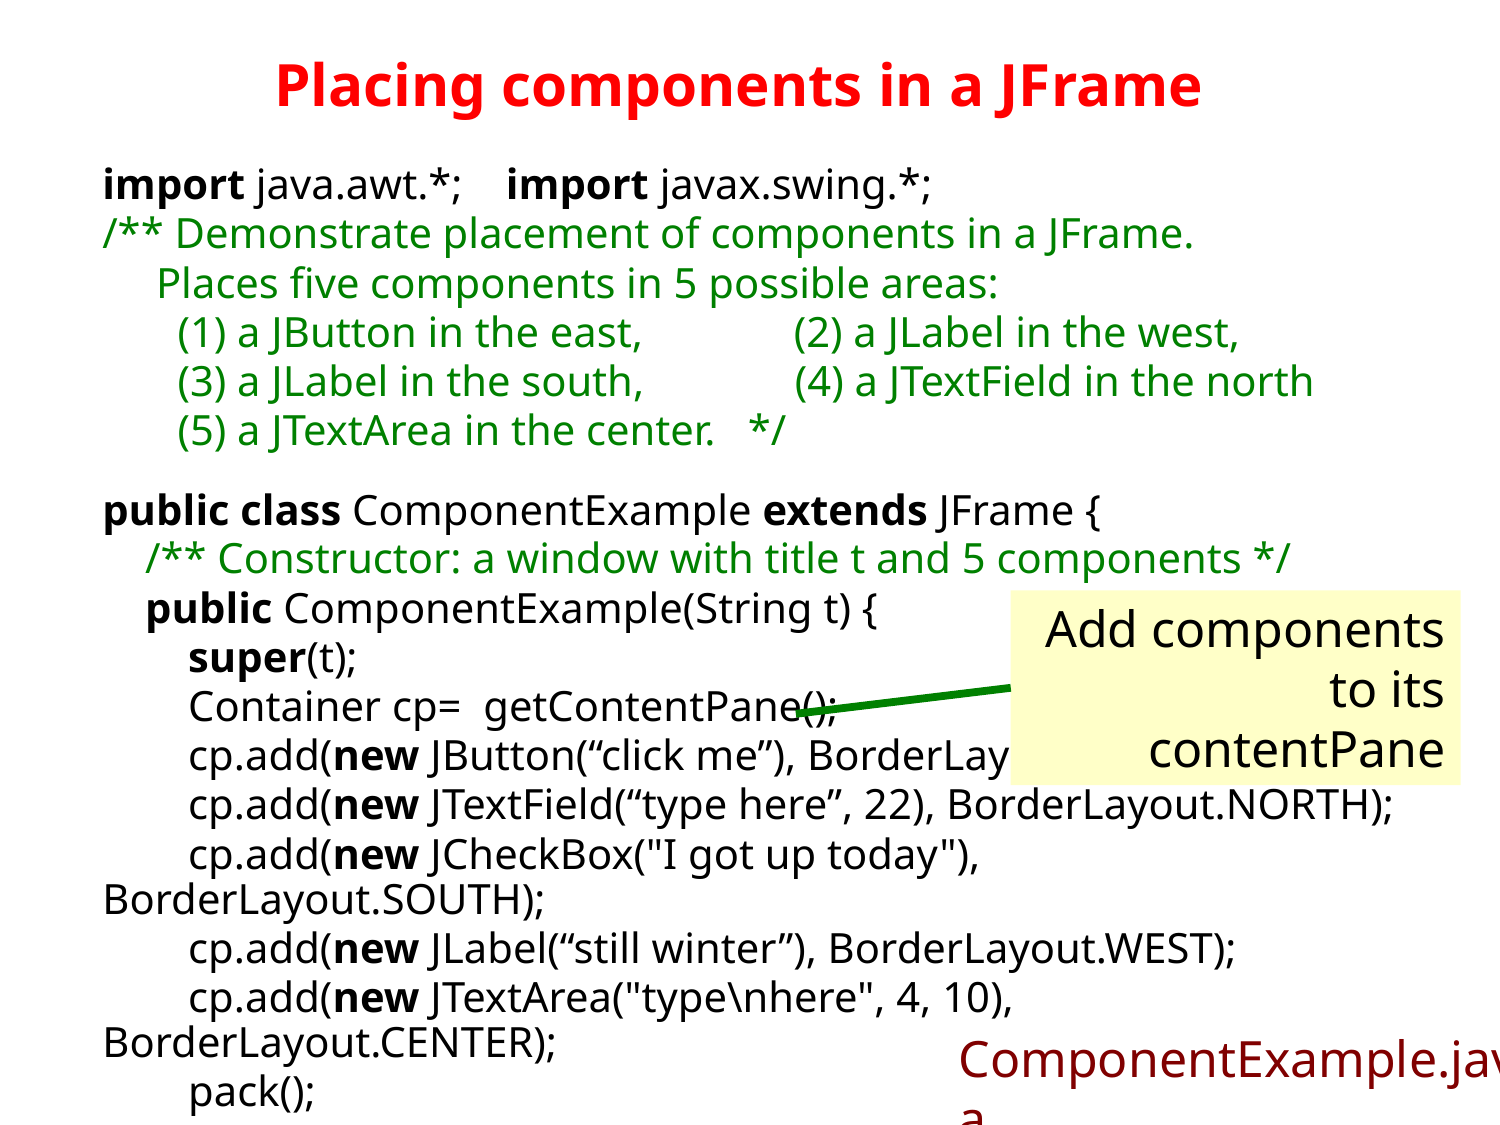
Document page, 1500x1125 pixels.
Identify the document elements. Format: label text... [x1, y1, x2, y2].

title Placing components in a JFrame [135, 26, 1343, 140]
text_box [795, 658, 1011, 715]
text_box Add components to its contentPane [1010, 590, 1461, 786]
text_box ComponentExample.java [943, 1019, 1500, 1125]
text_box import java.awt.*; import javax.swing.*; /** Demonstrate placement of components in a JFrame. Places five components in 5 possible areas: (1) a JButton in the east, (2) a JLabel in the west, (3) a JLabel in the south, (4) a JTextField in the north (5) a JTextArea in the center. */ public class ComponentExample extends JFrame { /** Constructor: a window with title t and 5 components */ public ComponentExample(String t) { super(t); Container cp= getContentPane(); cp.add(new JButton(“click me”), BorderLayout.EAST); cp.add(new JTextField(“type here”, 22), BorderLayout.NORTH); cp.add(new JCheckBox("I got up today"), BorderLayout.SOUTH); cp.add(new JLabel(“still winter”), BorderLayout.WEST); cp.add(new JTextArea("type\nhere", 4, 10), BorderLayout.CENTER); pack(); } [87, 156, 1422, 1125]
